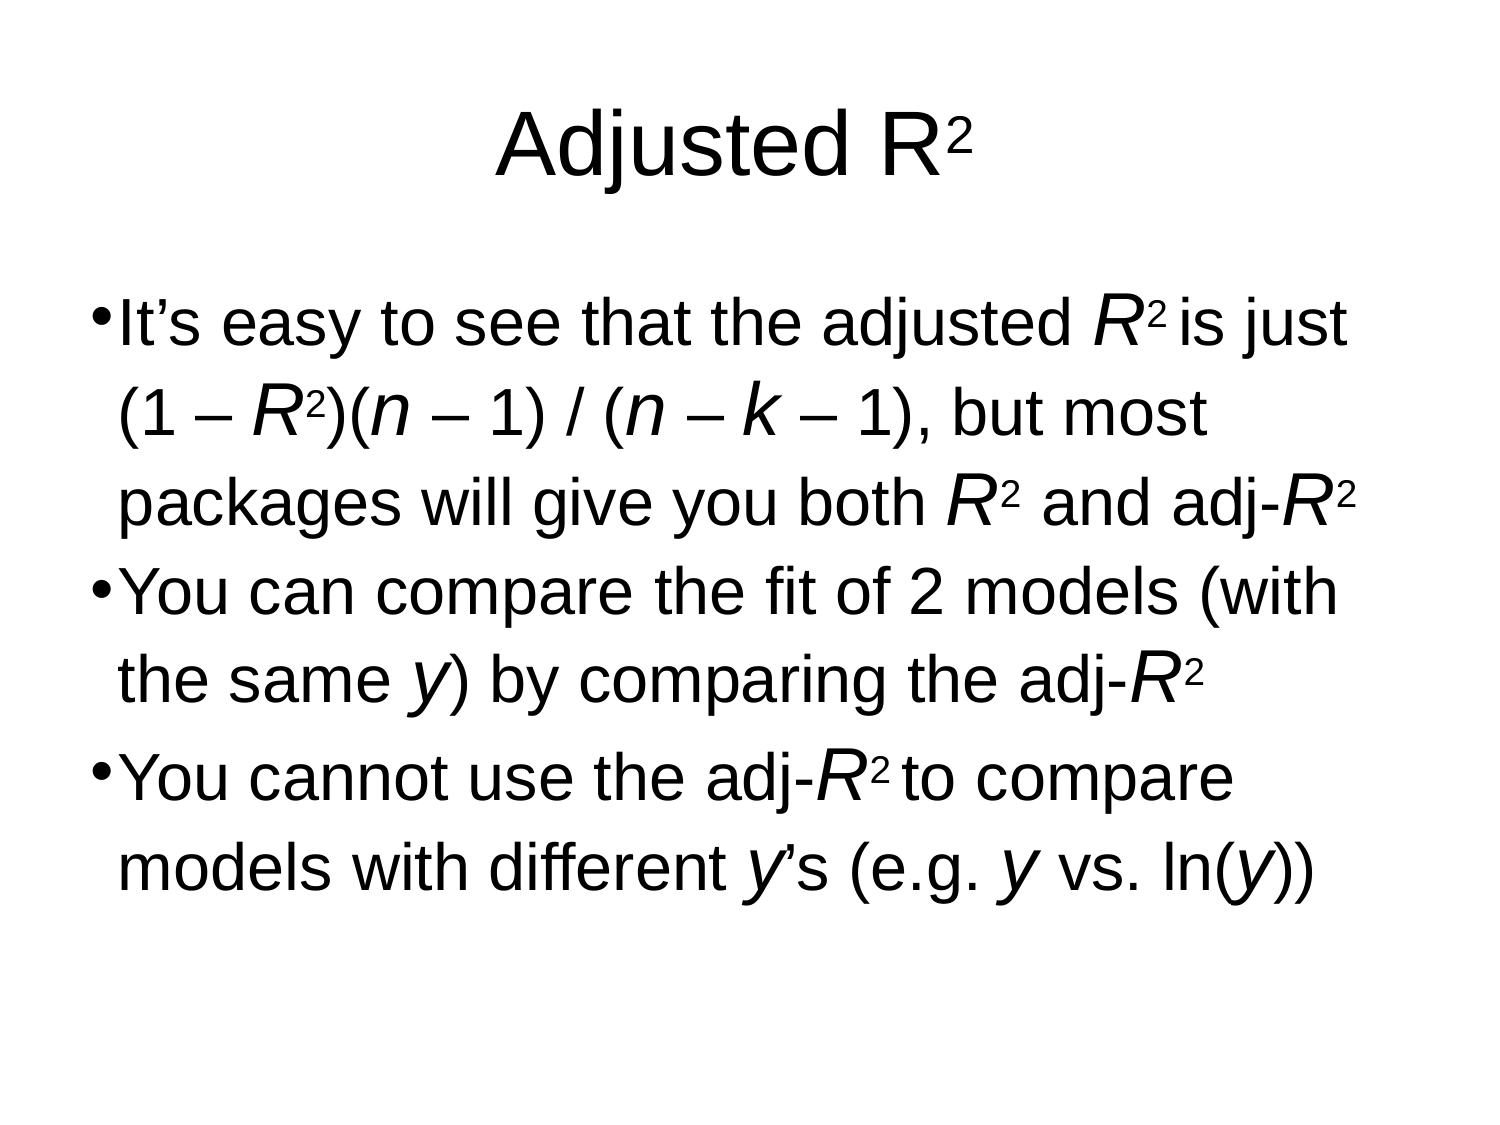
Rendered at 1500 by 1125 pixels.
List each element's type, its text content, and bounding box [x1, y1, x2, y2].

list It’s easy to see that the adjusted R2 is just (1 – R2)(n – 1) / (n – k – 1), but most packages will give you both R2 and adj-R2 You can compare the fit of 2 models (with the same y) by comparing the adj-R2 You cannot use the adj-R2 to compare models with different y’s (e.g. y vs. ln(y)) [75, 262, 1425, 1005]
title Adjusted R2 [75, 45, 1425, 233]
